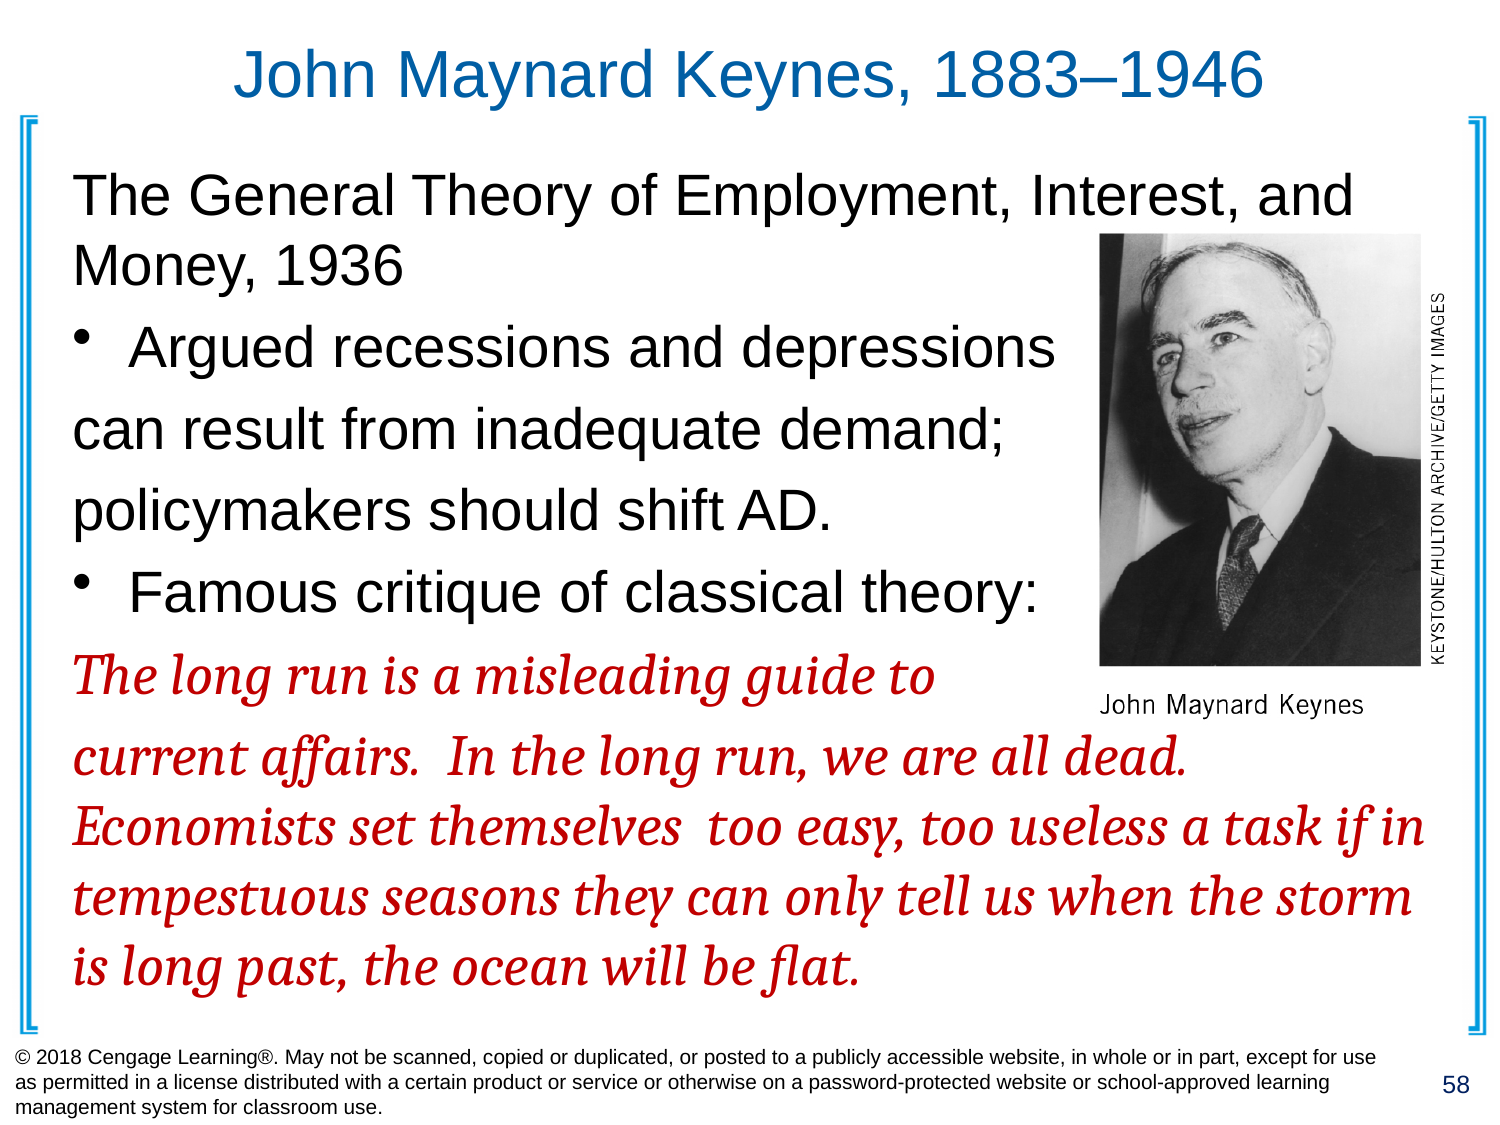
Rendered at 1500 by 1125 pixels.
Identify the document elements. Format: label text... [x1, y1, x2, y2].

list The General Theory of Employment, Interest, and Money, 1936 Argued recessions and depressions can result from inadequate demand; policymakers should shift AD. Famous critique of classical theory: The long run is a misleading guide to current affairs. In the long run, we are all dead. Economists set themselves too easy, too useless a task if in tempestuous seasons they can only tell us when the storm is long past, the ocean will be flat. [56, 149, 1455, 1058]
title John Maynard Keynes, 1883–1946 [109, 16, 1391, 125]
slide_number 58 [1412, 1060, 1500, 1125]
picture [13, 113, 43, 1037]
picture [1463, 113, 1493, 1037]
picture [1093, 228, 1451, 726]
footer © 2018 Cengage Learning®. May not be scanned, copied or duplicated, or posted to a publicly accessible website, in whole or in part, except for use as permitted in a license distributed with a certain product or service or otherwise on a password-protected website or school-approved learning management system for classroom use. [0, 1037, 1412, 1125]
